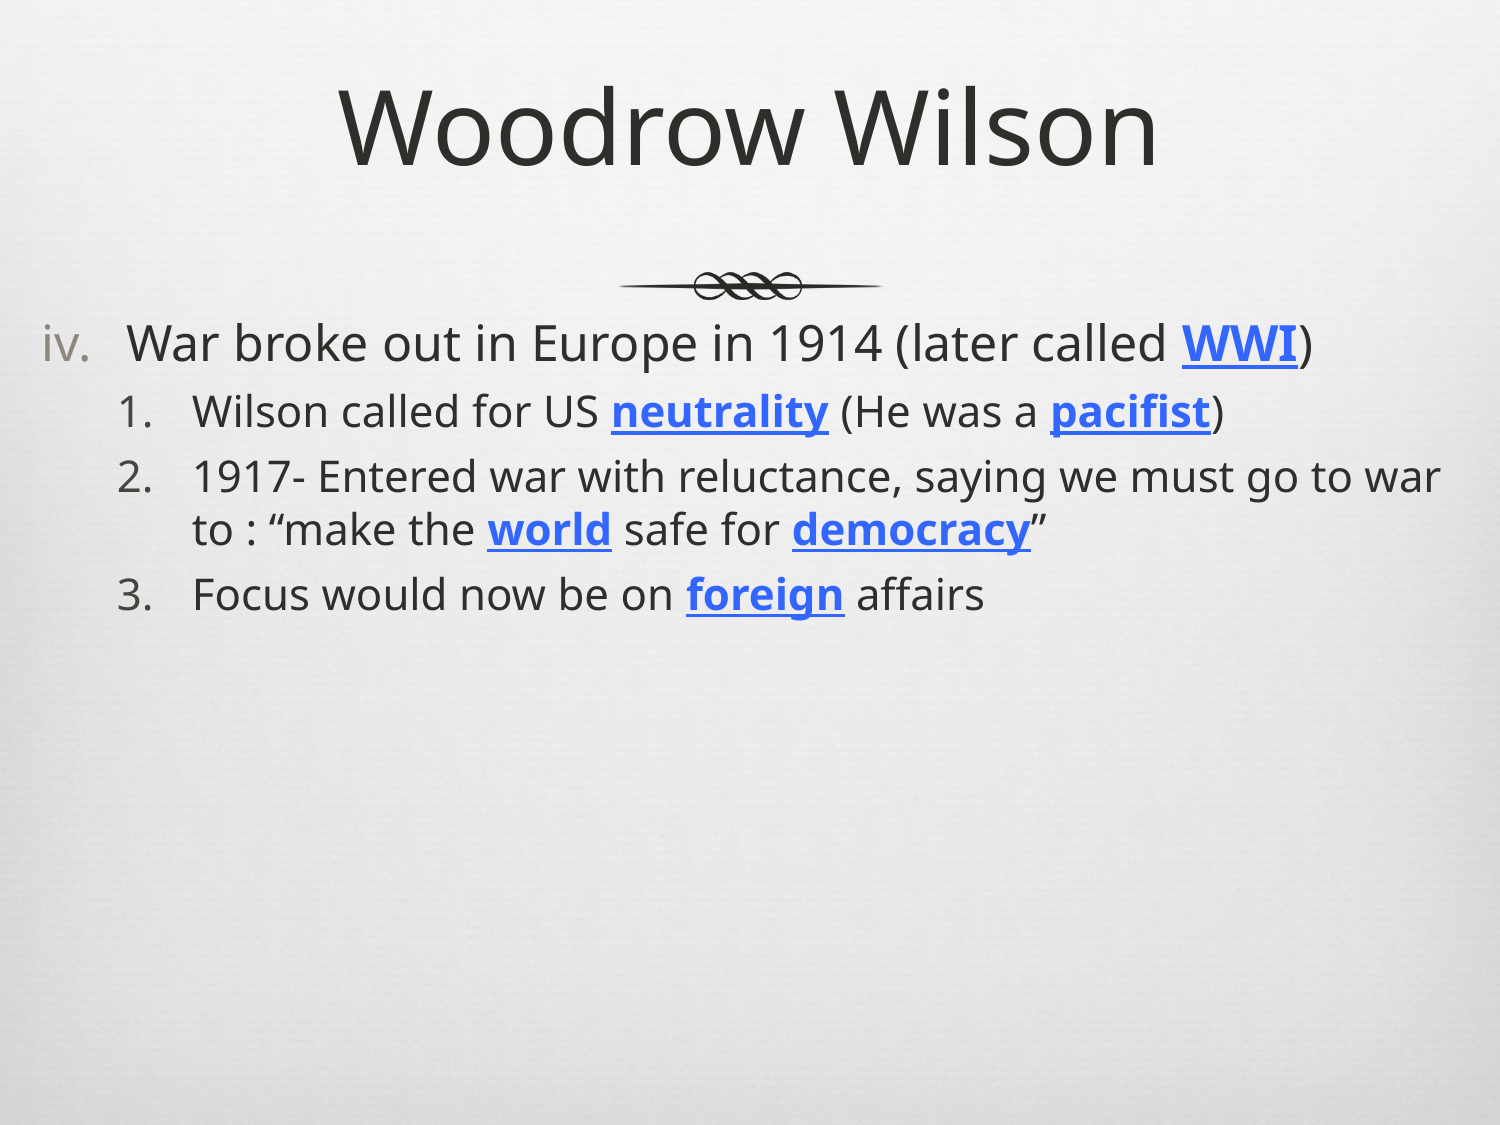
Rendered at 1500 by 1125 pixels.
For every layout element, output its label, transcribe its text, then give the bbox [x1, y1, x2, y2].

title Woodrow Wilson [112, 11, 1388, 236]
picture [615, 272, 885, 300]
list War broke out in Europe in 1914 (later called WWI) Wilson called for US neutrality (He was a pacifist) 1917- Entered war with reluctance, saying we must go to war to : “make the world safe for democracy” Focus would now be on foreign affairs [0, 304, 1500, 1073]
